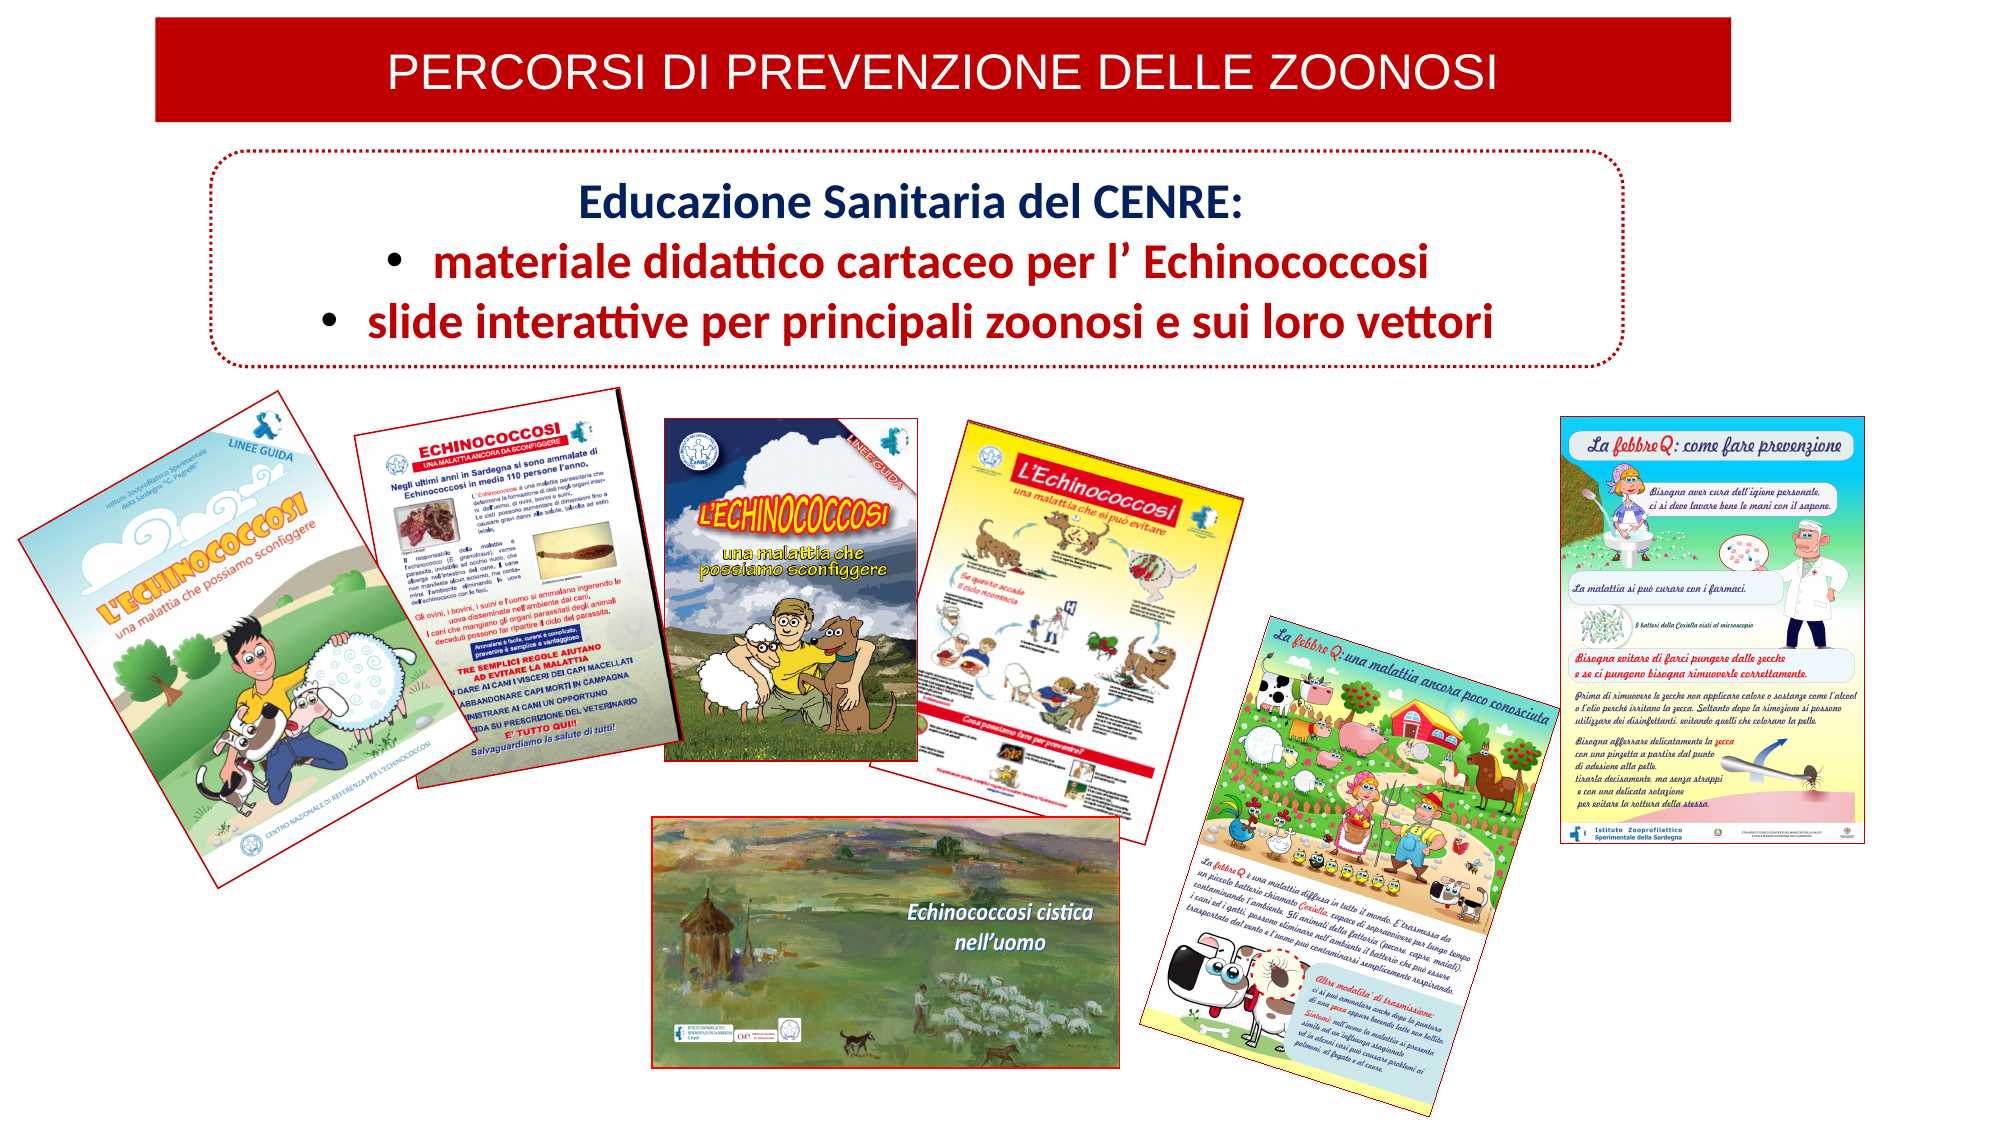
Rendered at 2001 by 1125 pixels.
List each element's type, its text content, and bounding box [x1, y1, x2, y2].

picture [1197, 455, 1865, 1116]
picture [21, 495, 99, 677]
text_box Educazione Sanitaria del CENRE: materiale didattico cartaceo per l’ Echinococcosi slide interattive per principali zoonosi e sui loro vettori [210, 150, 1624, 367]
text_box PERCORSI DI PREVENZIONE DELLE ZOONOSI [155, 17, 1732, 123]
picture [1570, 431, 1853, 460]
picture [250, 393, 286, 409]
picture [1199, 488, 1242, 648]
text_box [99, 409, 1199, 1068]
